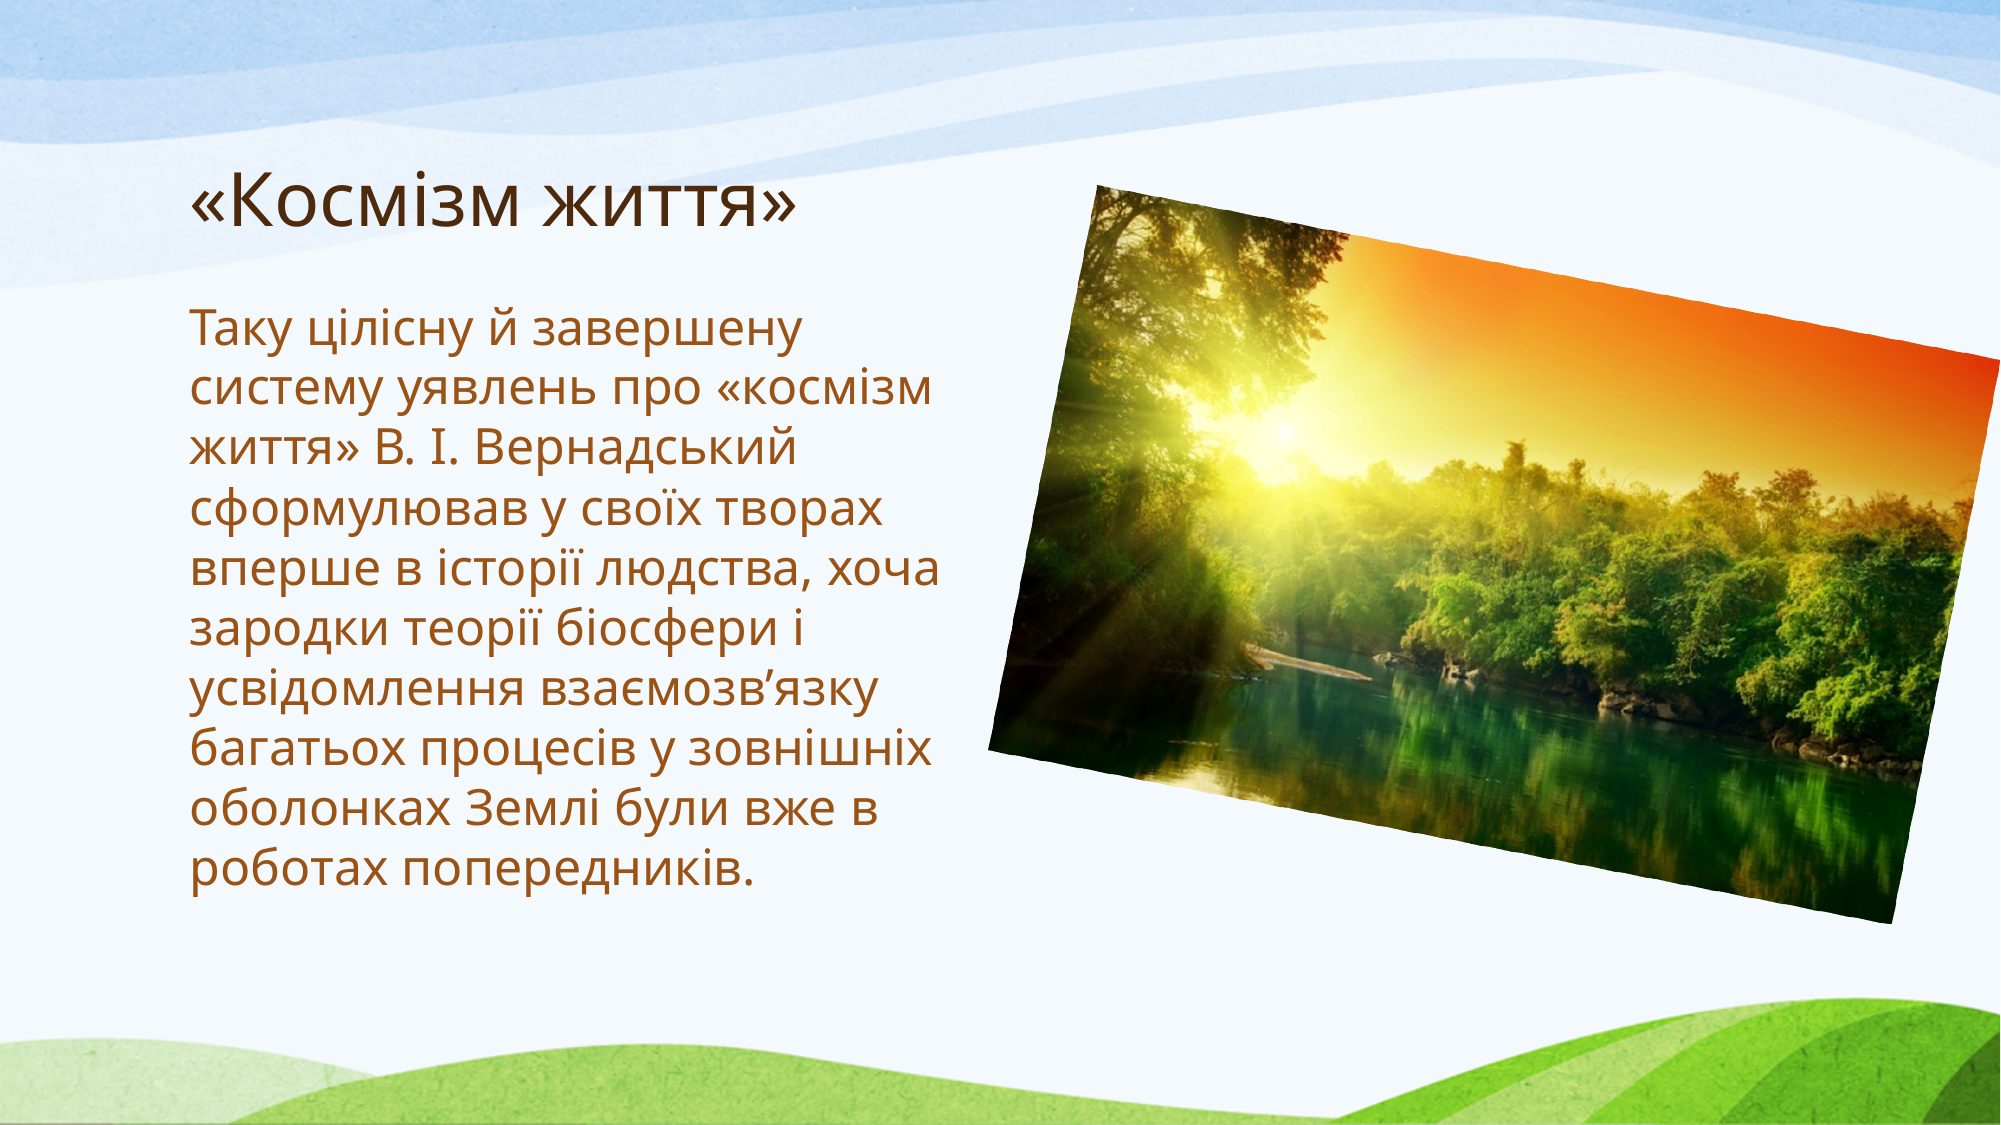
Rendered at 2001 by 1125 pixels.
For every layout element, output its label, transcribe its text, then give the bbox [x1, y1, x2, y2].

list Таку цілісну й завершену систему уявлень про «космізм життя» В. І. Вернадський сформулював у своїх творах вперше в історії людства, хоча зародки теорії біосфери і усвідомлення взаємозв’язку багатьох процесів у зовнішніх оболонках Землі були вже в роботах попередників. [174, 287, 1022, 982]
title «Космізм життя» [174, 50, 1825, 250]
picture [0, 0, 2001, 1125]
